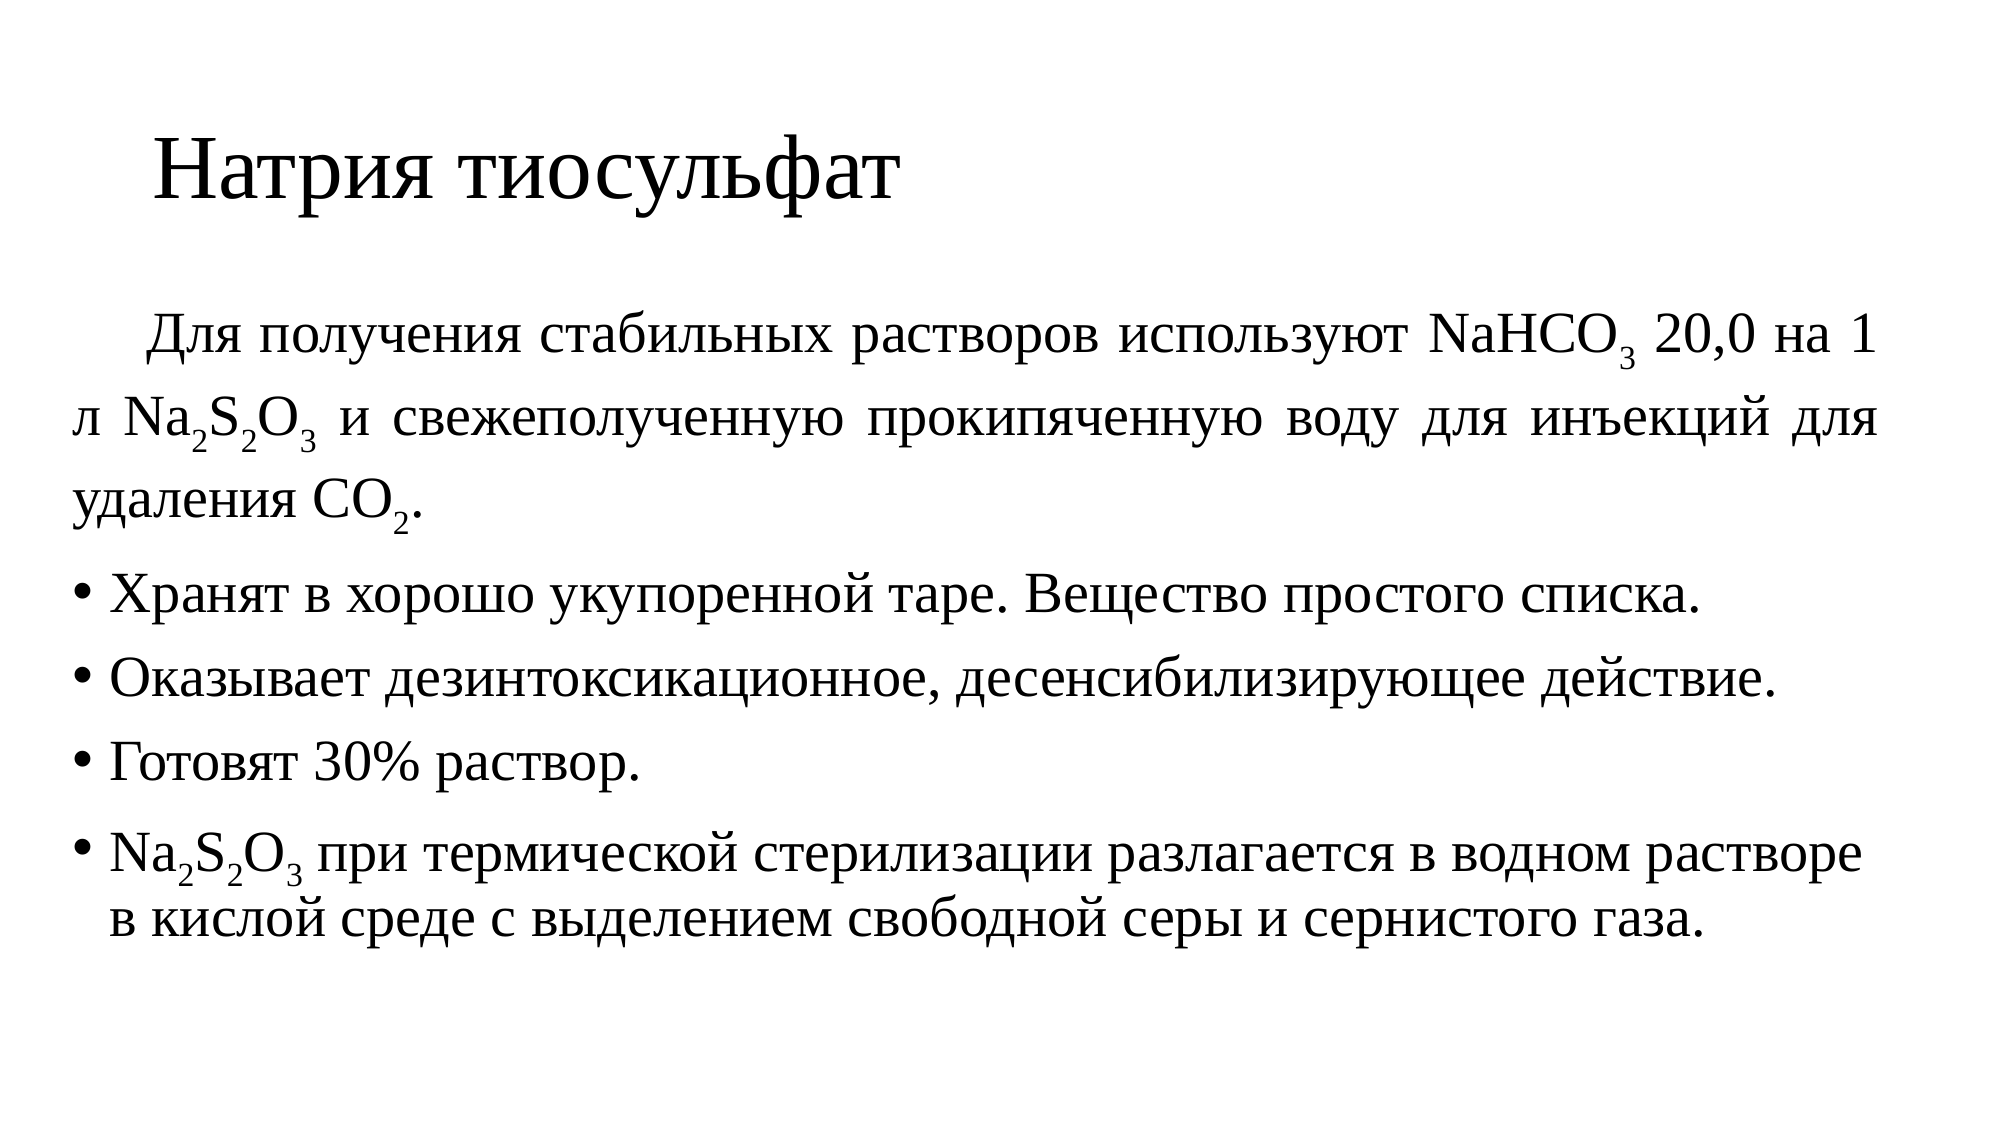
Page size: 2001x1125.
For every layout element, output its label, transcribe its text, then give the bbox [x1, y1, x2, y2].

list Для получения стабильных растворов используют NaHCO3 20,0 на 1 л Na2S2O3 и свежеполученную прокипяченную воду для инъекций для удаления CO2. Хранят в хорошо укупоренной таре. Вещество простого списка. Оказывает дезинтоксикационное, десенсибилизирующее действие. Готовят 30% раствор. Na2S2O3 при термической стерилизации разлагается в водном растворе в кислой среде с выделением свободной серы и сернистого газа. [57, 286, 1895, 1027]
title Натрия тиосульфат [137, 59, 1863, 278]
